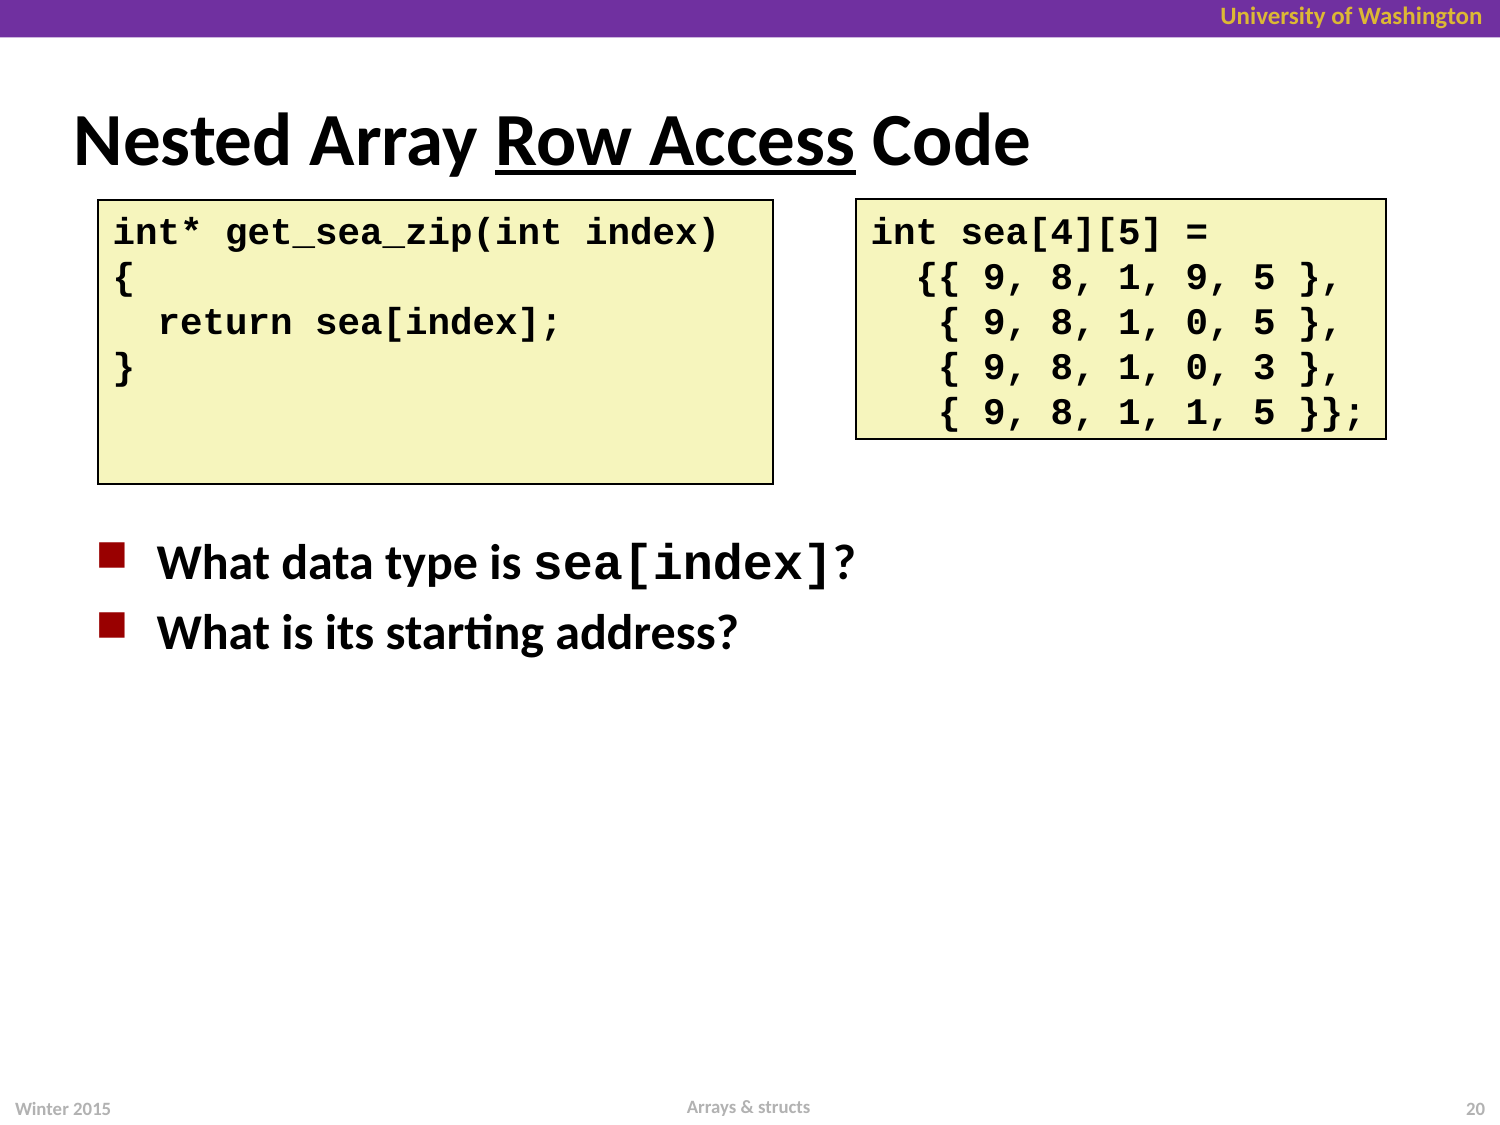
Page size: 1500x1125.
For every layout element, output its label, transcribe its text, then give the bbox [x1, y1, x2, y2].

slide_number 20 [1400, 1077, 1500, 1125]
text_box What data type is sea[index]? What is its starting address? [85, 521, 1300, 697]
text_box int sea[4][5] = {{ 9, 8, 1, 9, 5 }, { 9, 8, 1, 0, 5 }, { 9, 8, 1, 0, 3 }, { 9, 8, 1, 1, 5 }}; [855, 199, 1386, 439]
footer Arrays & structs [511, 1076, 987, 1125]
slide_number Winter 2015 [0, 1077, 450, 1125]
title Nested Array Row Access Code [58, 72, 1438, 199]
text_box int* get_sea_zip(int index) { return sea[index]; } [97, 199, 773, 485]
